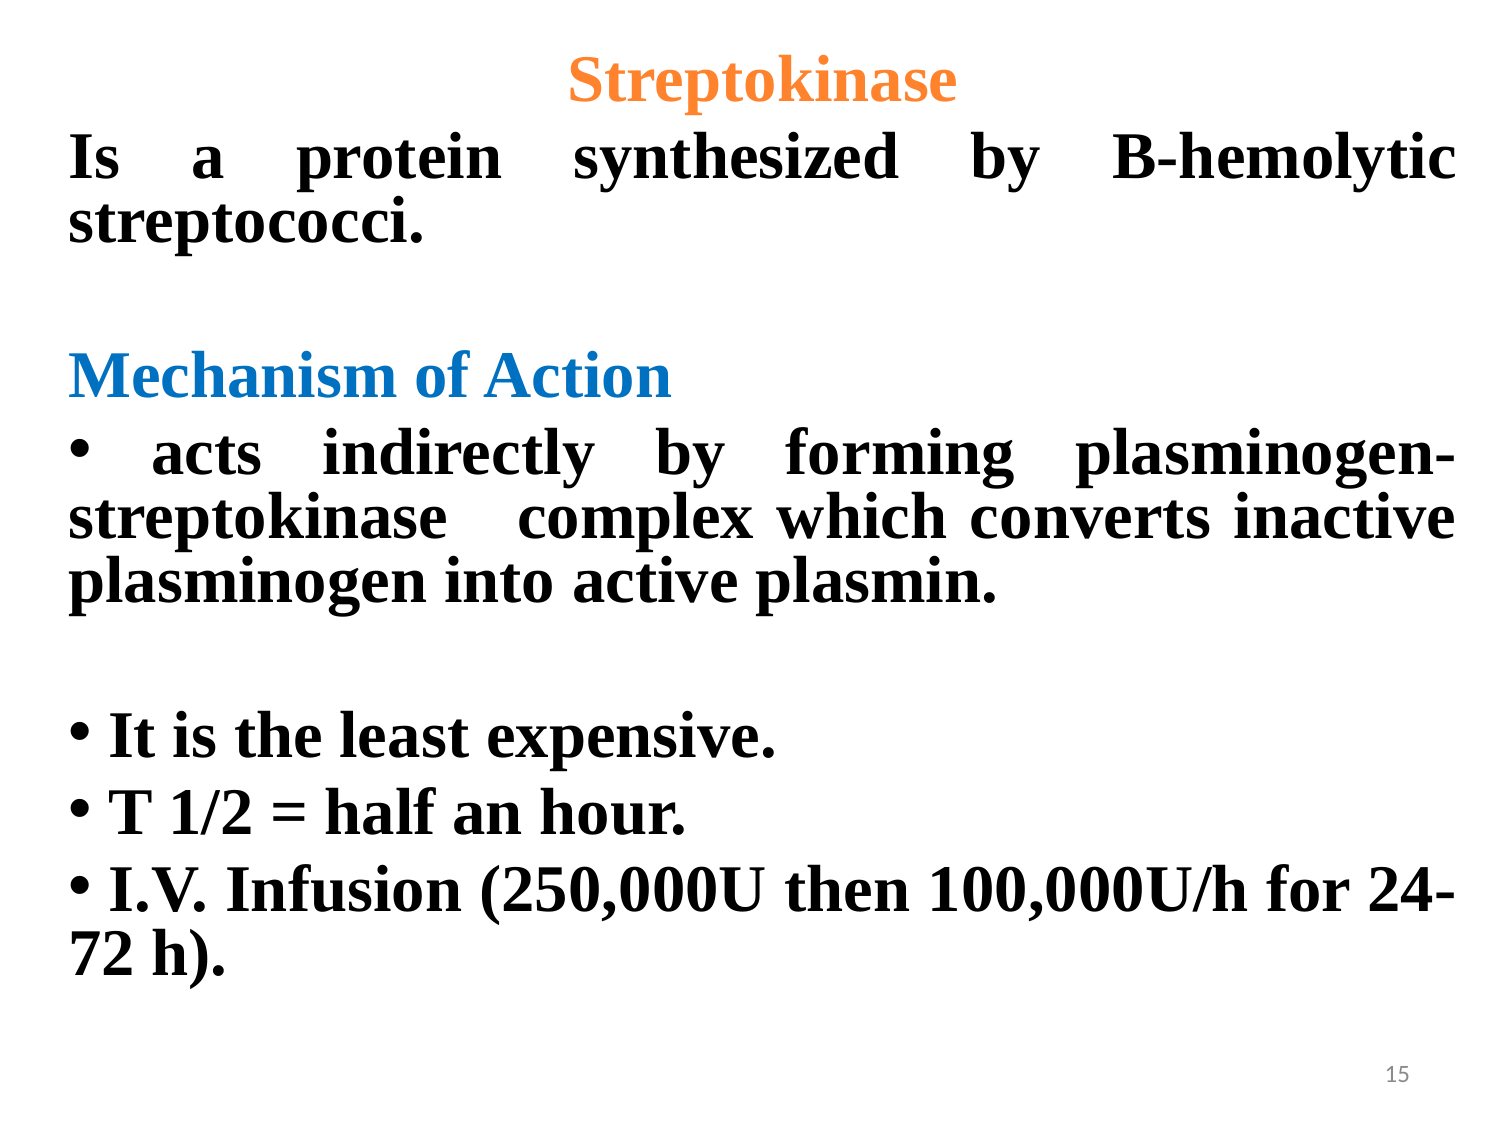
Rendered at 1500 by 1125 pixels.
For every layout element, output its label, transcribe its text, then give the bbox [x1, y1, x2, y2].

slide_number 15 [1074, 1042, 1425, 1103]
list Streptokinase Is a protein synthesized by B-hemolytic streptococci. Mechanism of Action acts indirectly by forming plasminogen-streptokinase complex which converts inactive plasminogen into active plasmin. It is the least expensive. T 1/2 = half an hour. I.V. Infusion (250,000U then 100,000U/h for 24-72 h). [53, 42, 1474, 1083]
